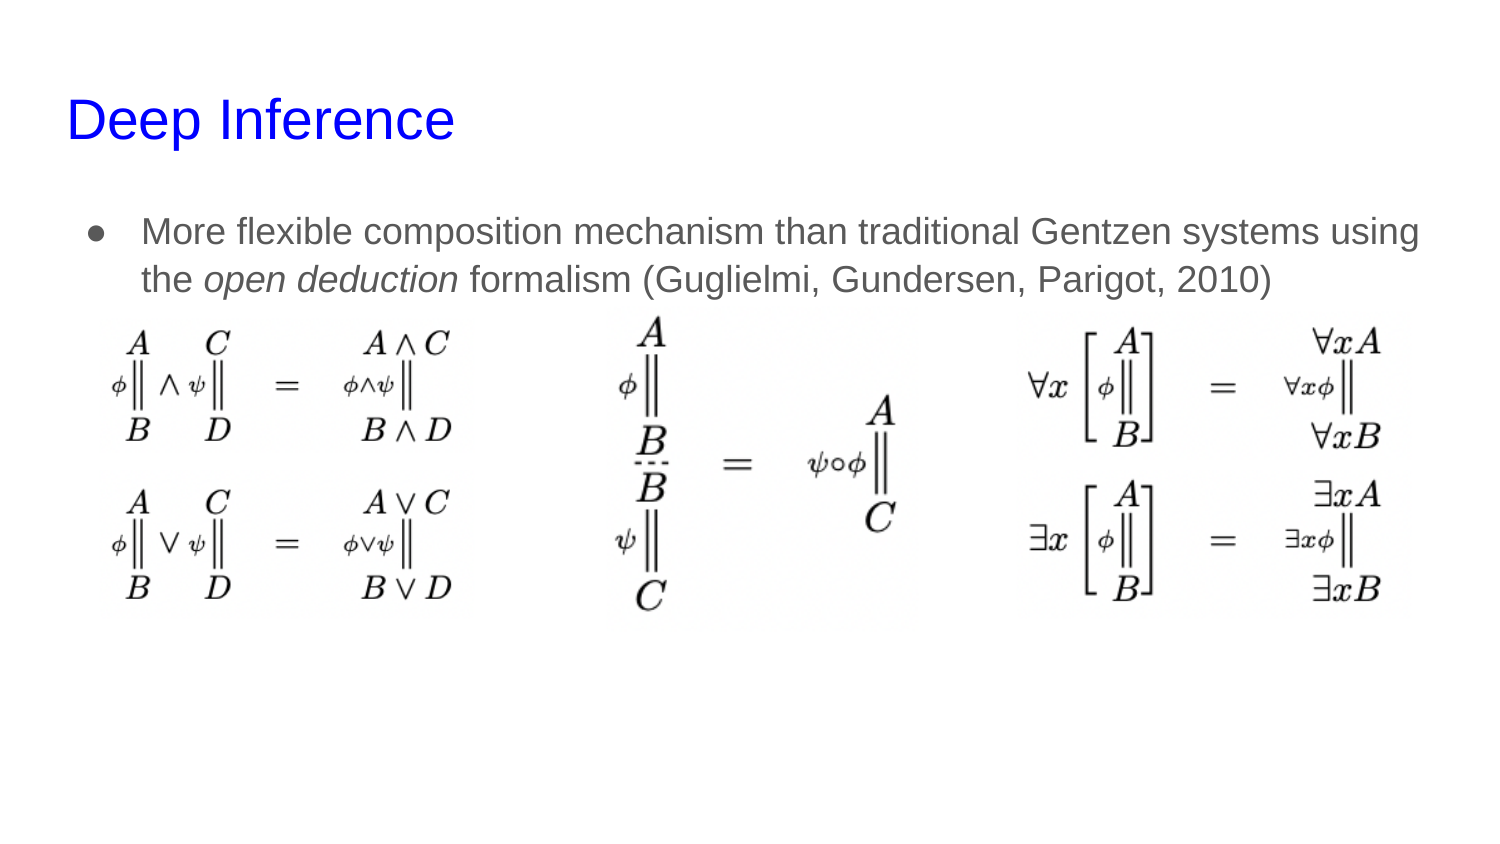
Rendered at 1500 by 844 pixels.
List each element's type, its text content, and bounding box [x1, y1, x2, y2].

picture [98, 318, 475, 454]
picture [605, 305, 919, 632]
picture [1016, 470, 1412, 620]
list More flexible composition mechanism than traditional Gentzen systems using the open deduction formalism (Guglielmi, Gundersen, Parigot, 2010) [51, 189, 1449, 750]
picture [1016, 311, 1412, 461]
picture [98, 470, 475, 620]
title Deep Inference [51, 72, 1449, 167]
